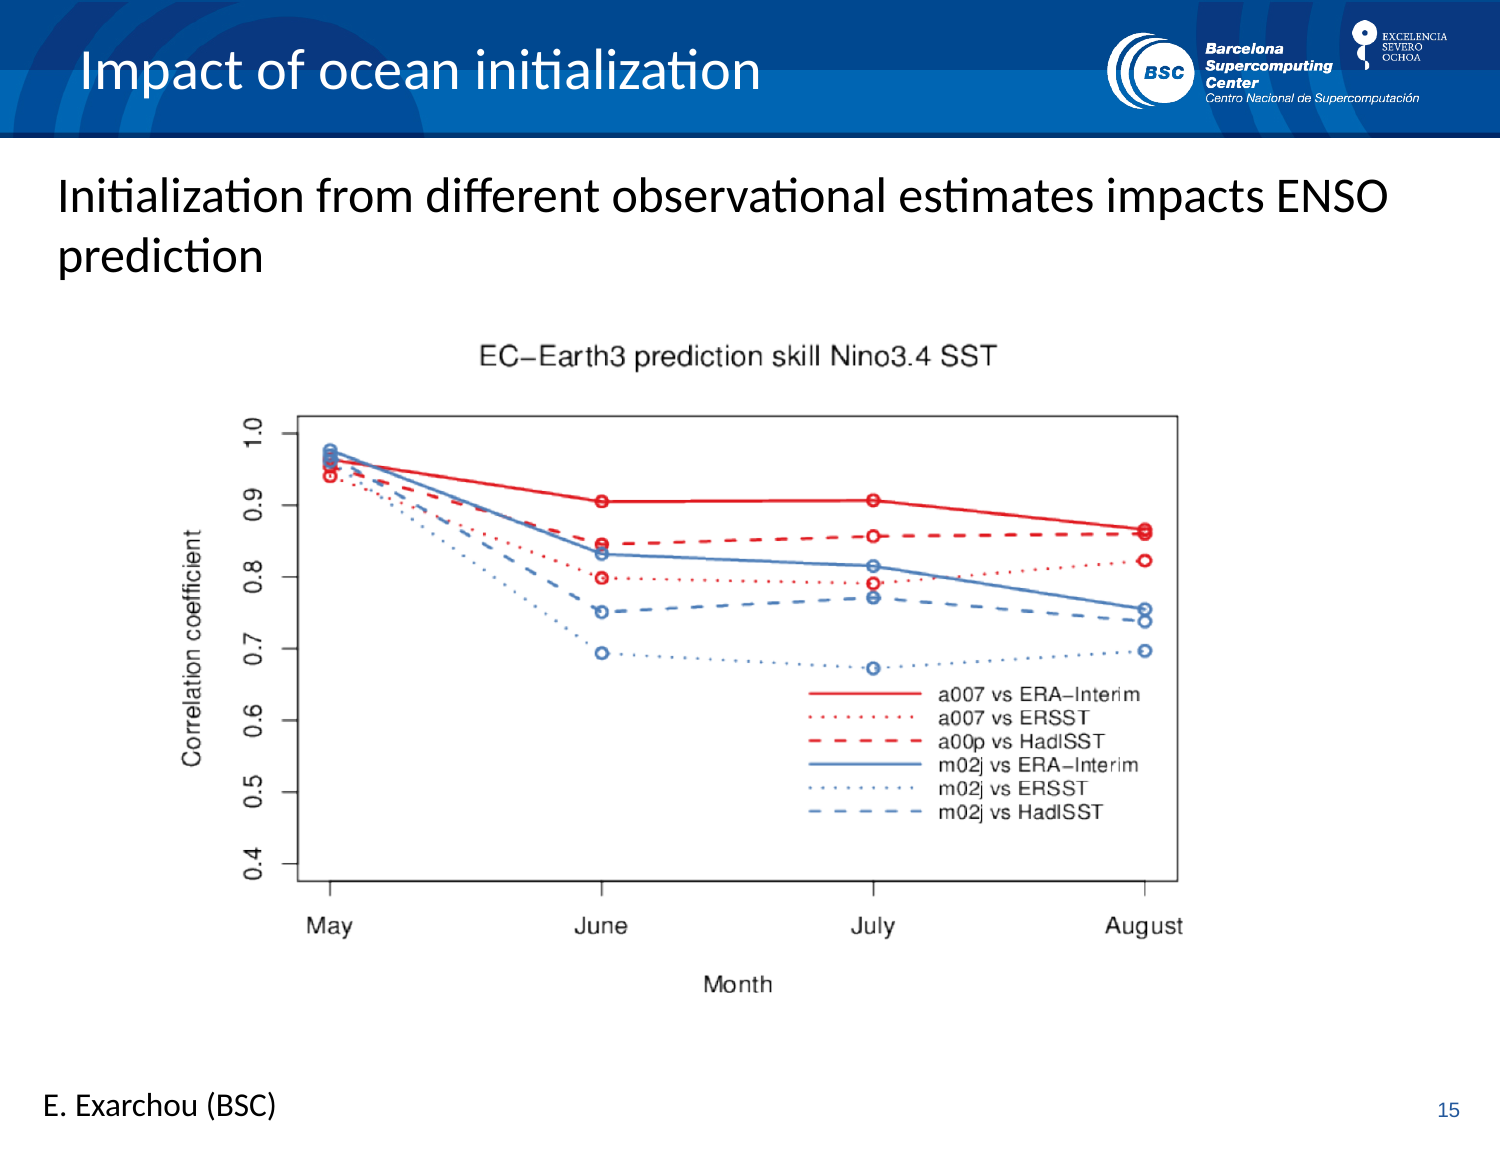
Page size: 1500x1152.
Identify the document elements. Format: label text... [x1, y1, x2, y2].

text_box Initialization from different observational estimates impacts ENSO prediction [42, 155, 1454, 291]
picture [180, 165, 1183, 1152]
text_box E. Exarchou (BSC) [28, 1074, 350, 1129]
picture [0, 0, 1500, 138]
text_box Impact of ocean initialization [65, 23, 1081, 138]
